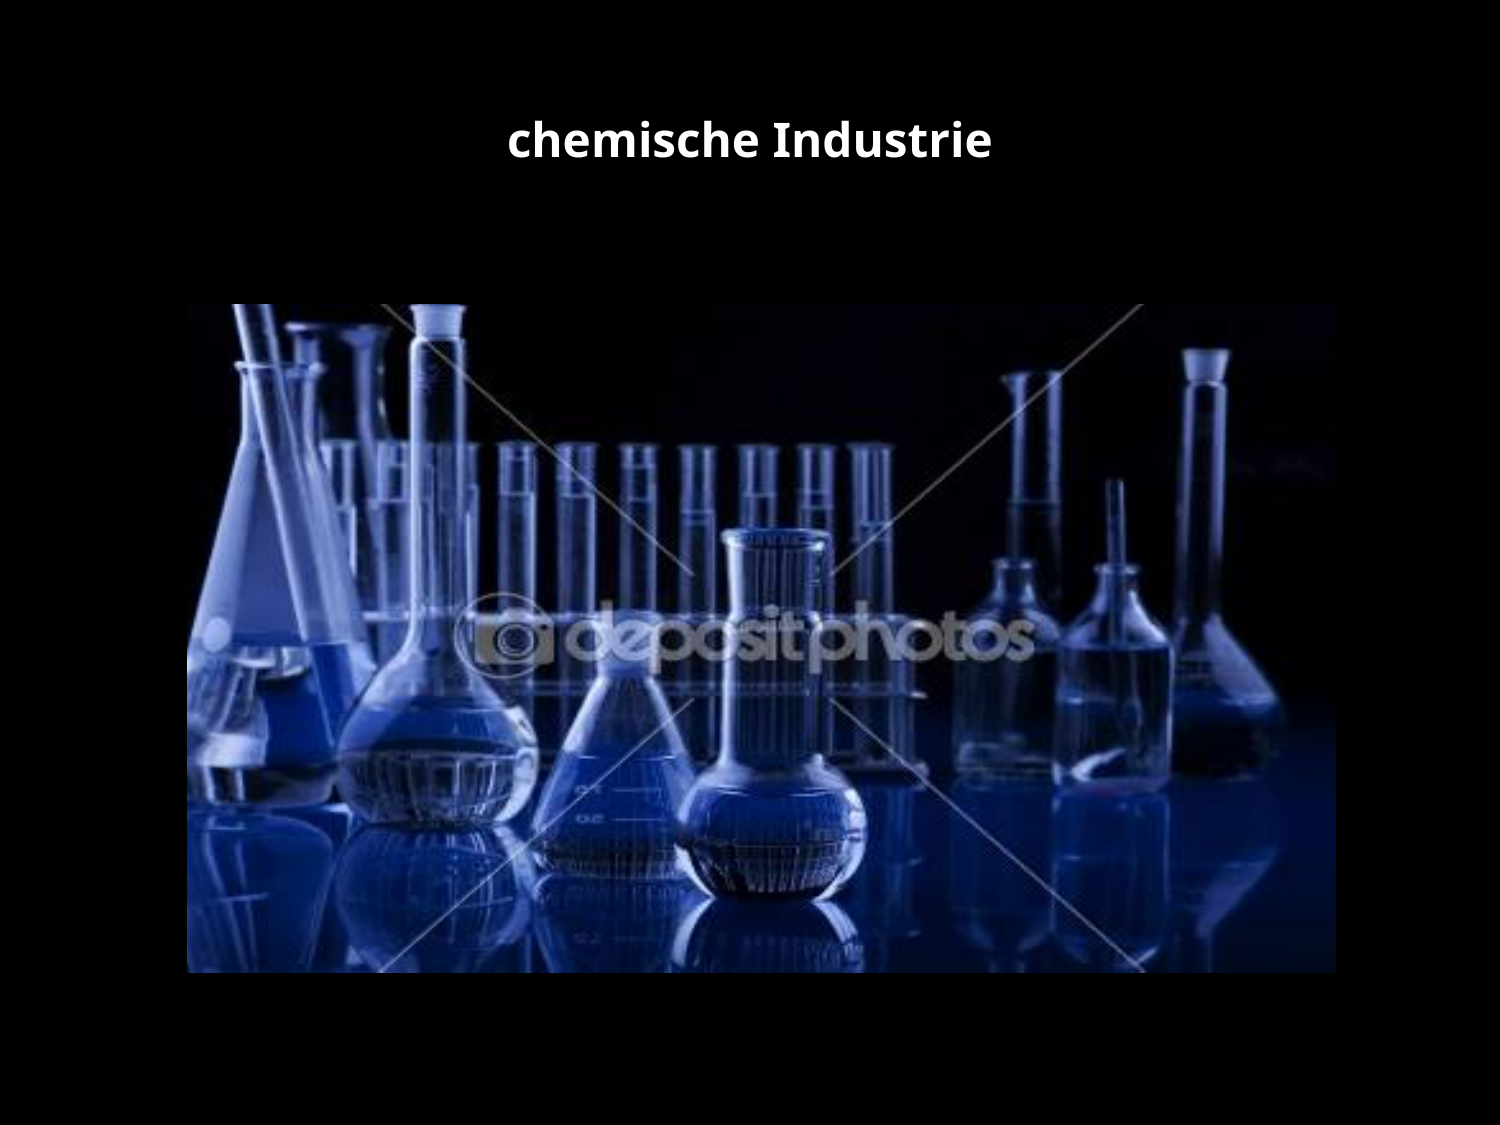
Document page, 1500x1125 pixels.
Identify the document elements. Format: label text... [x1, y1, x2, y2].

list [187, 304, 1337, 973]
title chemische Industrie [74, 44, 1426, 233]
